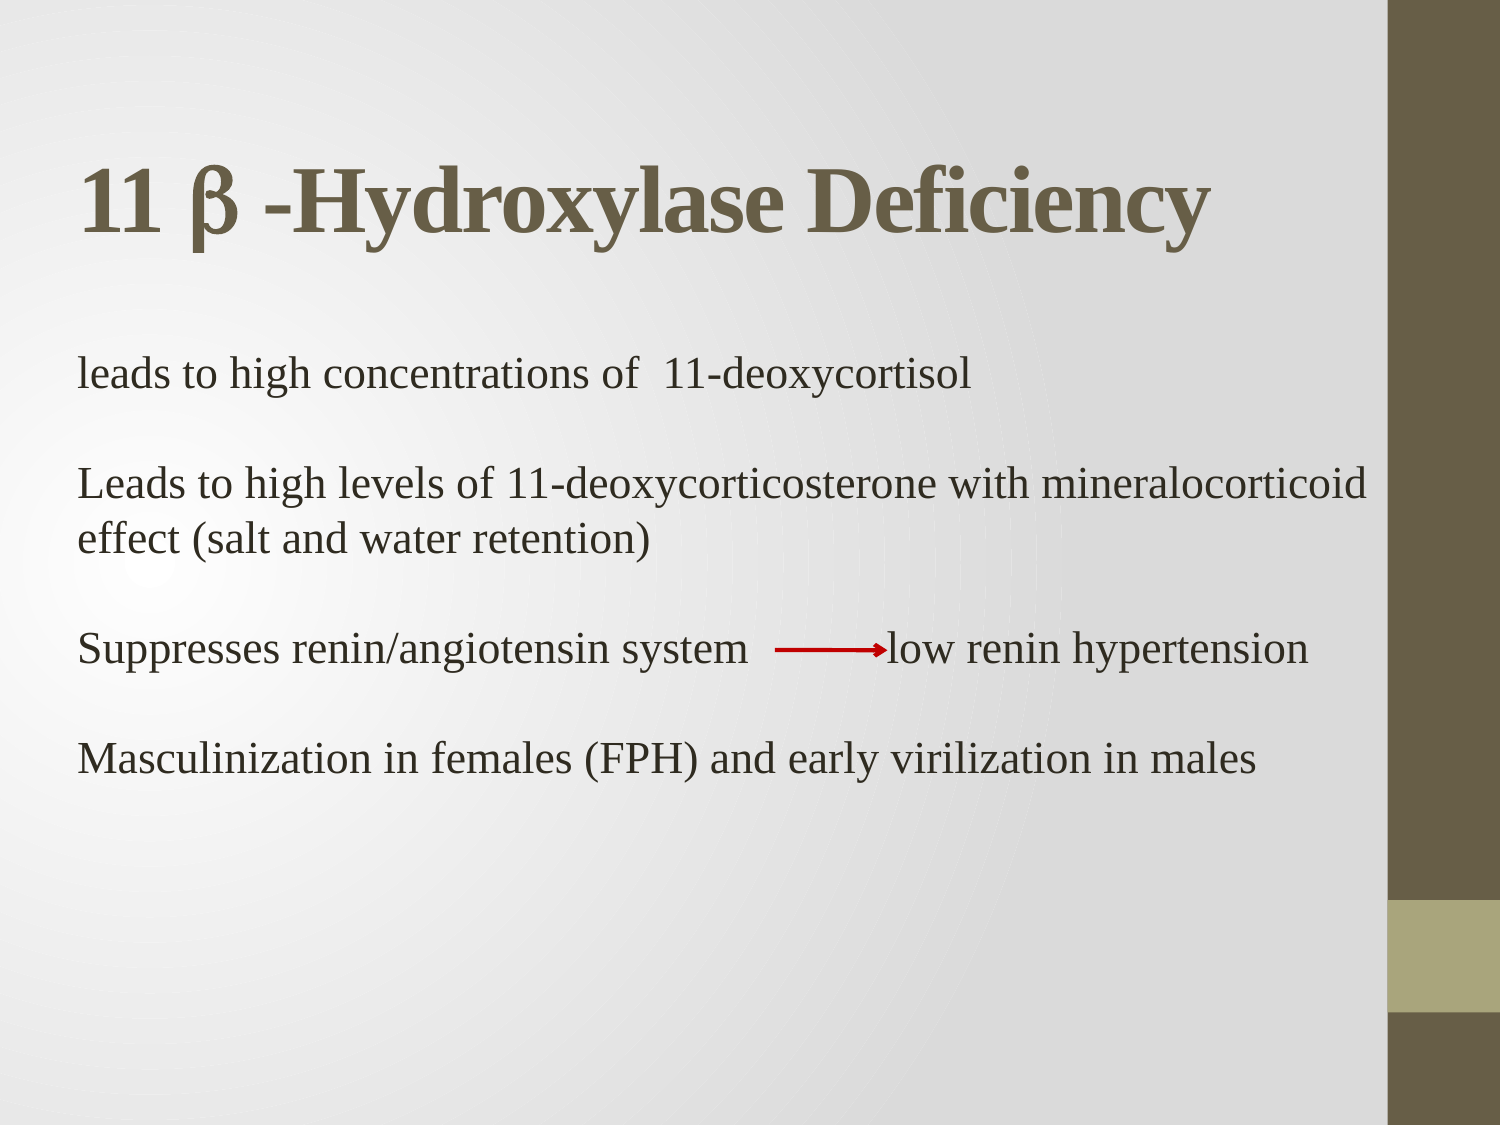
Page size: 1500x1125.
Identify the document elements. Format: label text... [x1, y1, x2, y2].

text_box leads to high concentrations of 11-deoxycortisol Leads to high levels of 11-deoxycorticosterone with mineralocorticoid effect (salt and water retention) Suppresses renin/angiotensin system low renin hypertension Masculinization in females (FPH) and early virilization in males [62, 335, 1400, 845]
title 11  -Hydroxylase Deficiency [62, 137, 1363, 250]
